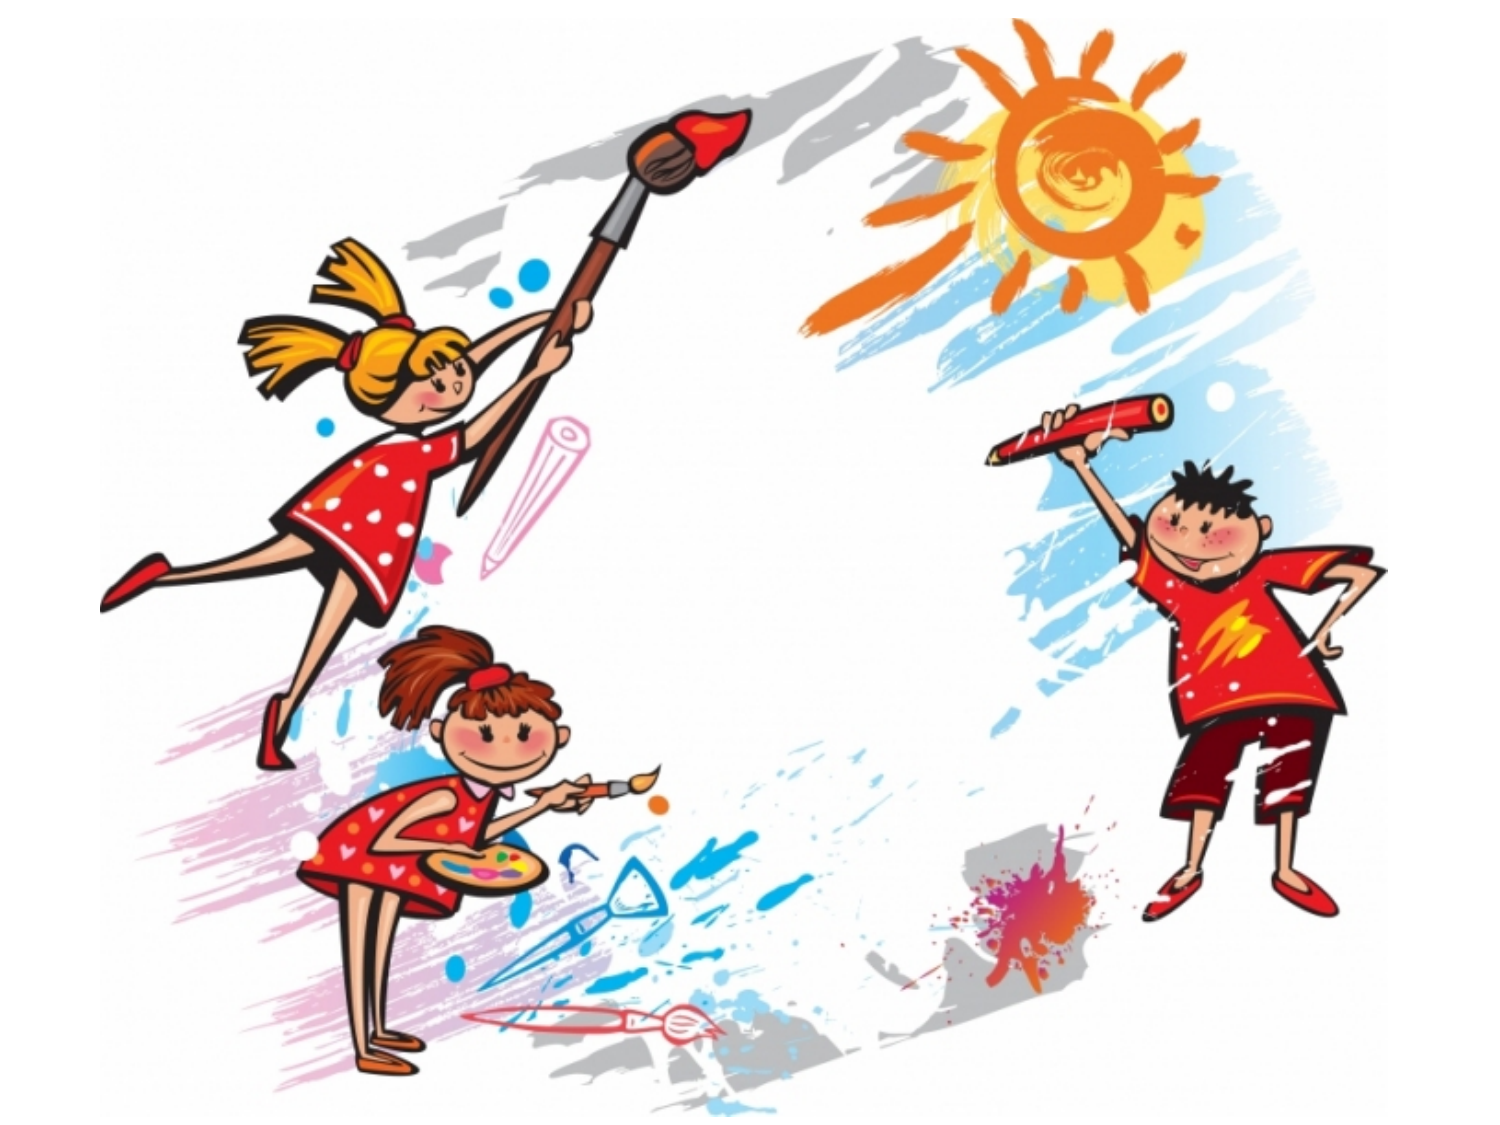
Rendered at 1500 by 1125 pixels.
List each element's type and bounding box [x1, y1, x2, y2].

picture [100, 18, 1389, 1117]
